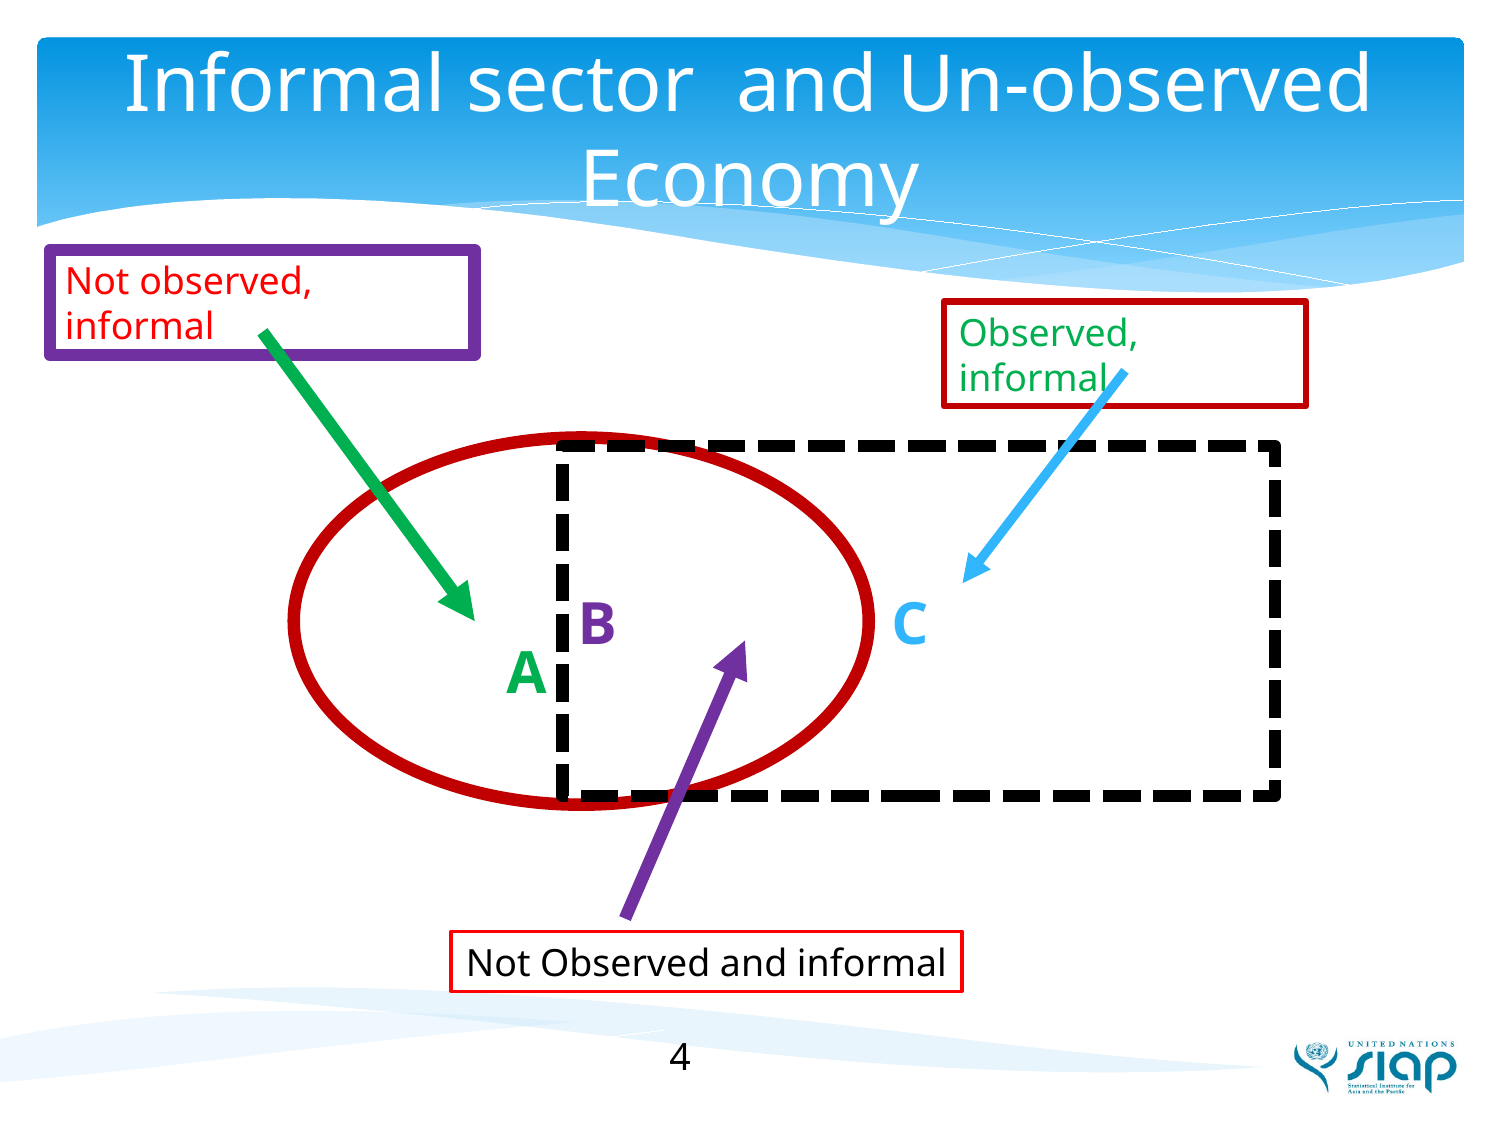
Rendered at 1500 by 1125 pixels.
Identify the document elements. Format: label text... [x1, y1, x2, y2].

slide_number 4 [654, 1025, 846, 1086]
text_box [624, 640, 746, 919]
text_box Observed, informal [943, 301, 1307, 407]
list A [262, 630, 738, 1005]
list A [480, 416, 738, 447]
picture [1287, 1032, 1463, 1100]
text_box Not observed, informal [49, 250, 475, 355]
title Informal sector and Un-observed Economy [75, 24, 1425, 231]
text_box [262, 331, 475, 622]
text_box [292, 436, 670, 806]
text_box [962, 370, 1126, 584]
text_box Not Observed and informal [451, 931, 963, 992]
list B C [561, 445, 1276, 797]
